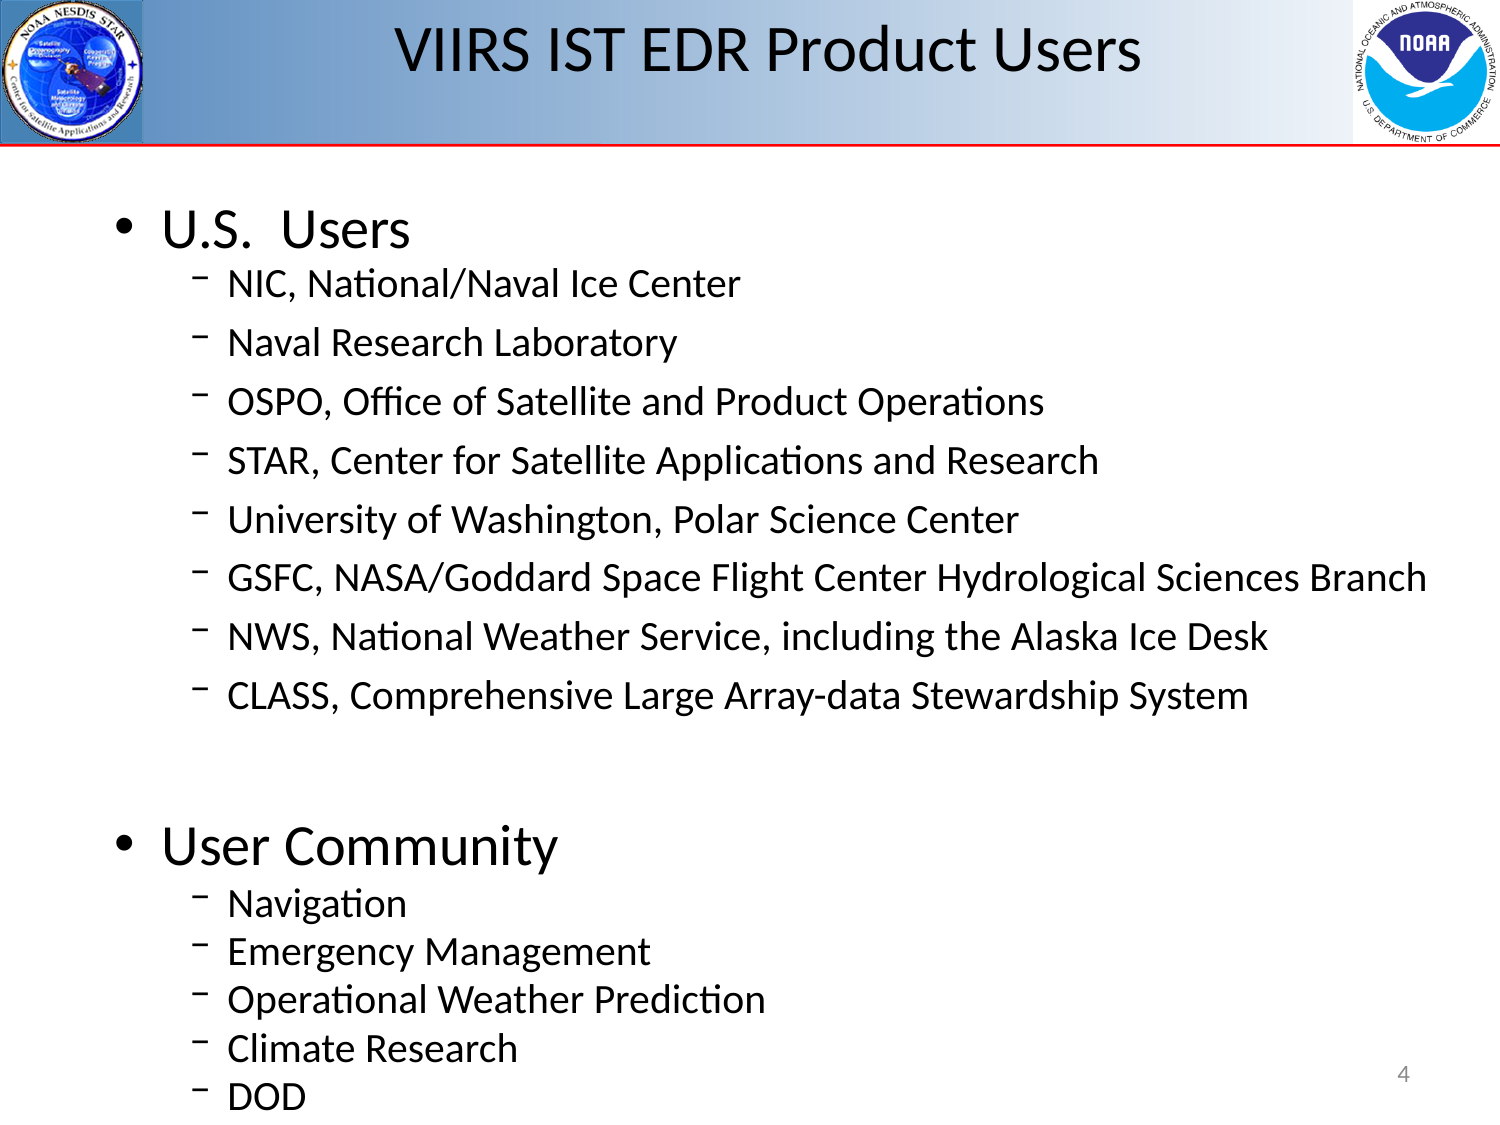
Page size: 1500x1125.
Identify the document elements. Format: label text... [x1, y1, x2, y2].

slide_number 4 [1074, 1042, 1425, 1103]
picture [0, 0, 144, 144]
title VIIRS IST EDR Product Users [212, 24, 1325, 145]
picture [1353, 0, 1498, 144]
list U.S. Users NIC, National/Naval Ice Center Naval Research Laboratory OSPO, Office of Satellite and Product Operations STAR, Center for Satellite Applications and Research University of Washington, Polar Science Center GSFC, NASA/Goddard Space Flight Center Hydrological Sciences Branch NWS, National Weather Service, including the Alaska Ice Desk CLASS, Comprehensive Large Array-data Stewardship System User Community Navigation Emergency Management Operational Weather Prediction Climate Research DOD [24, 196, 1475, 929]
